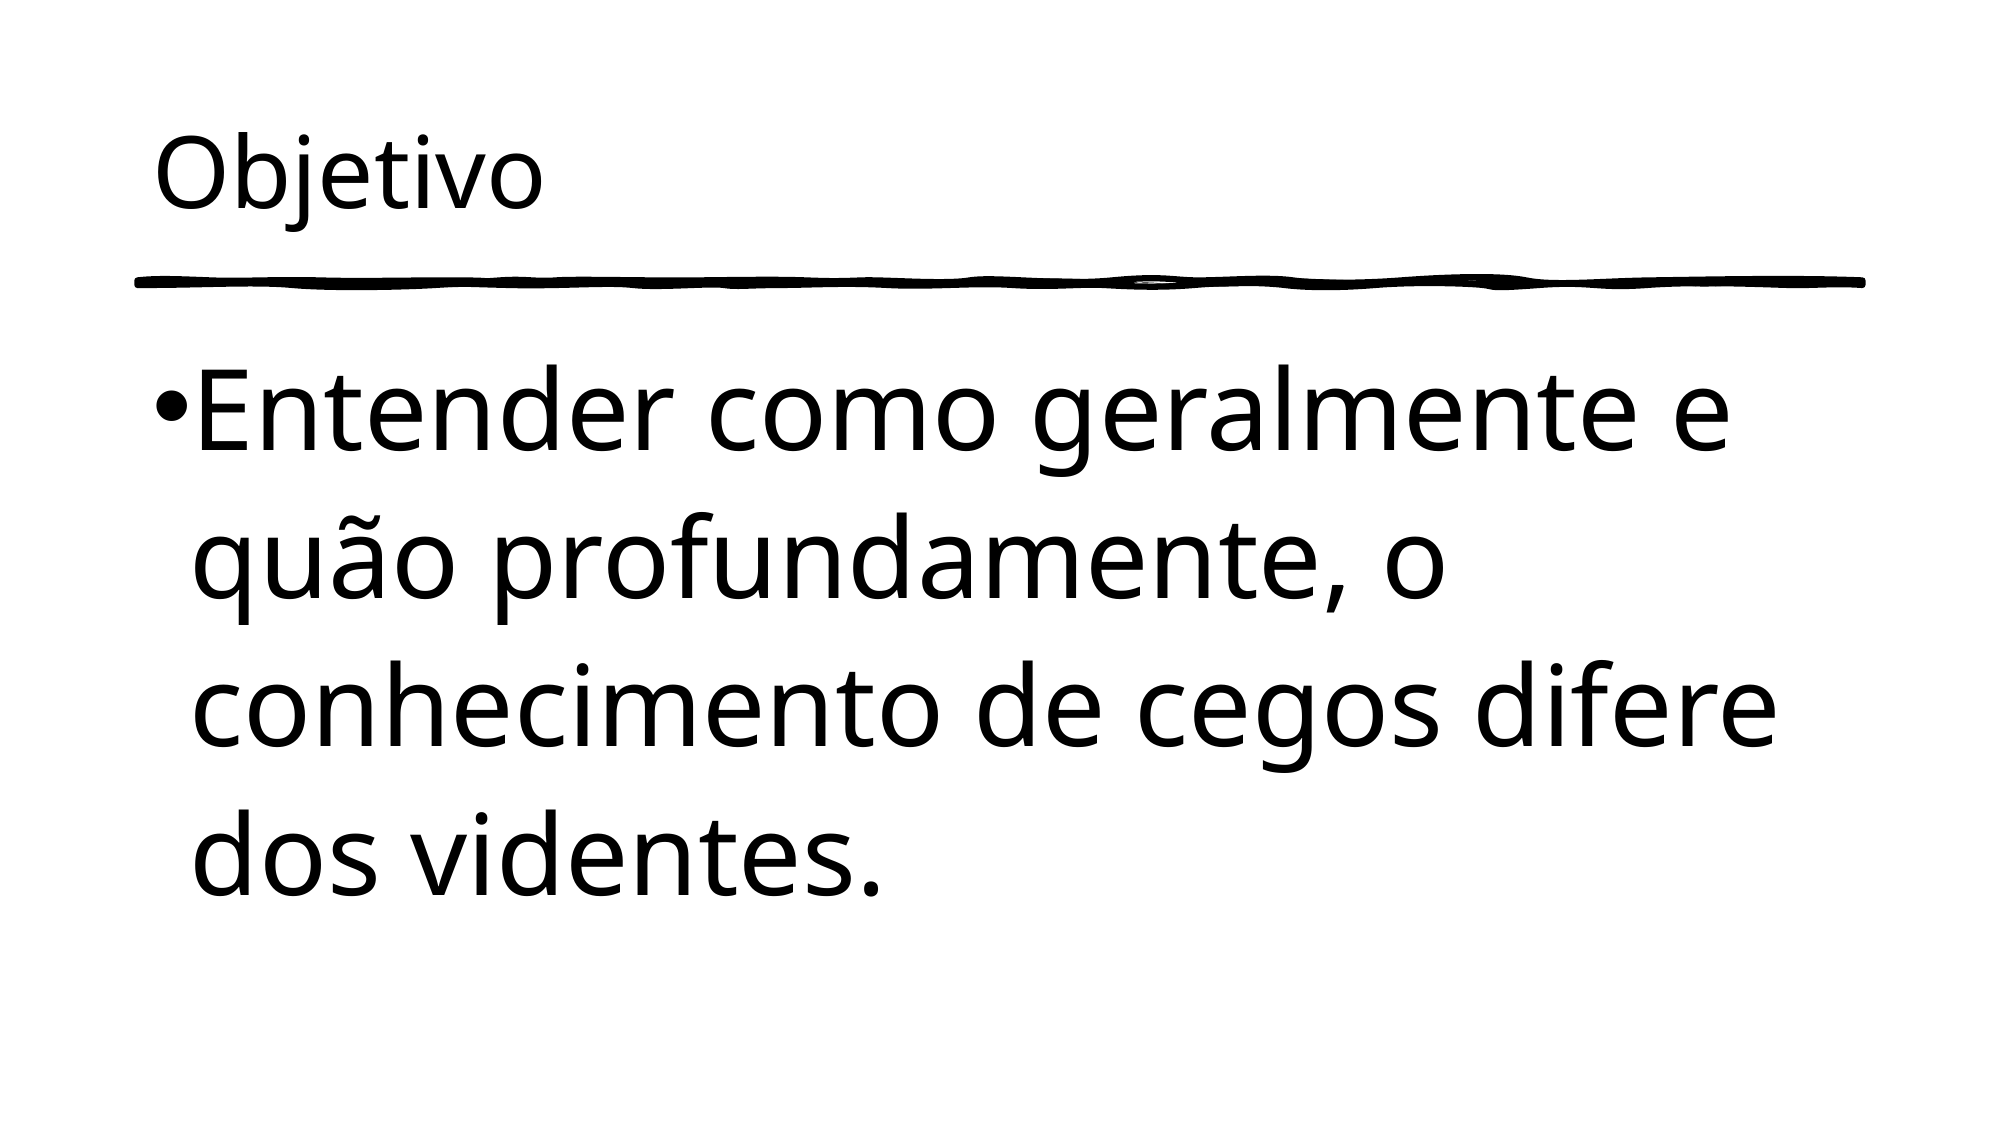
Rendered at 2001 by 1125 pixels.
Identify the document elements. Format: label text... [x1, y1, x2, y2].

title Objetivo [137, 59, 1863, 278]
list Entender como geralmente e quão profundamente, o conhecimento de cegos difere dos videntes. [137, 316, 1863, 1014]
